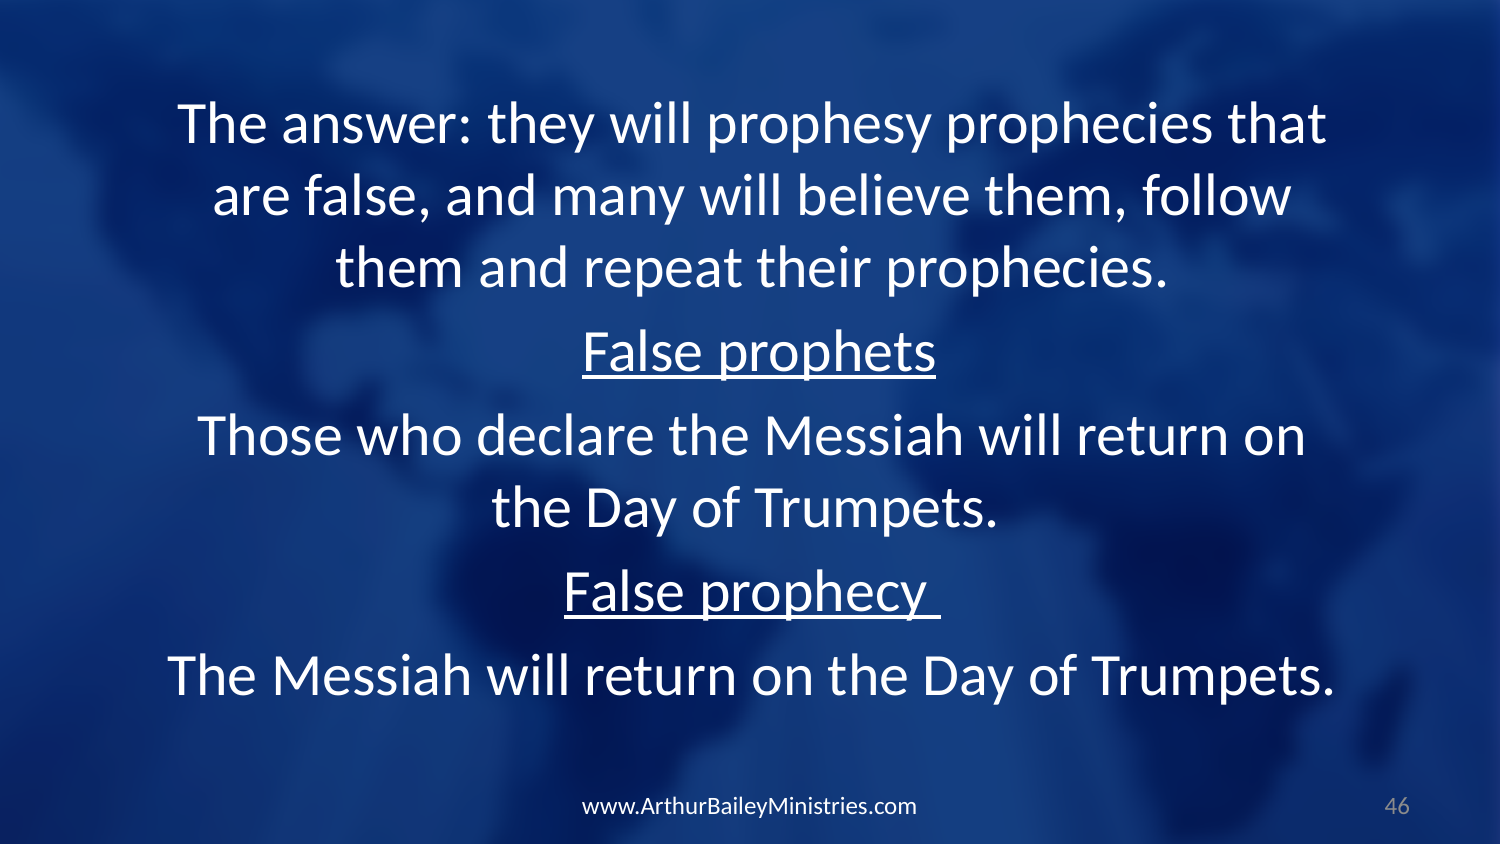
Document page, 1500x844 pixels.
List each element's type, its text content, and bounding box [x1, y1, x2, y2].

footer www.ArthurBaileyMinistries.com [512, 782, 988, 827]
slide_number 46 [1074, 782, 1425, 827]
picture [0, 0, 1500, 844]
list The answer: they will prophesy prophecies that are false, and many will believe them, follow them and repeat their prophecies. False prophets Those who declare the Messiah will return on the Day of Trumpets. False prophecy The Messiah will return on the Day of Trumpets. [151, 76, 1355, 741]
